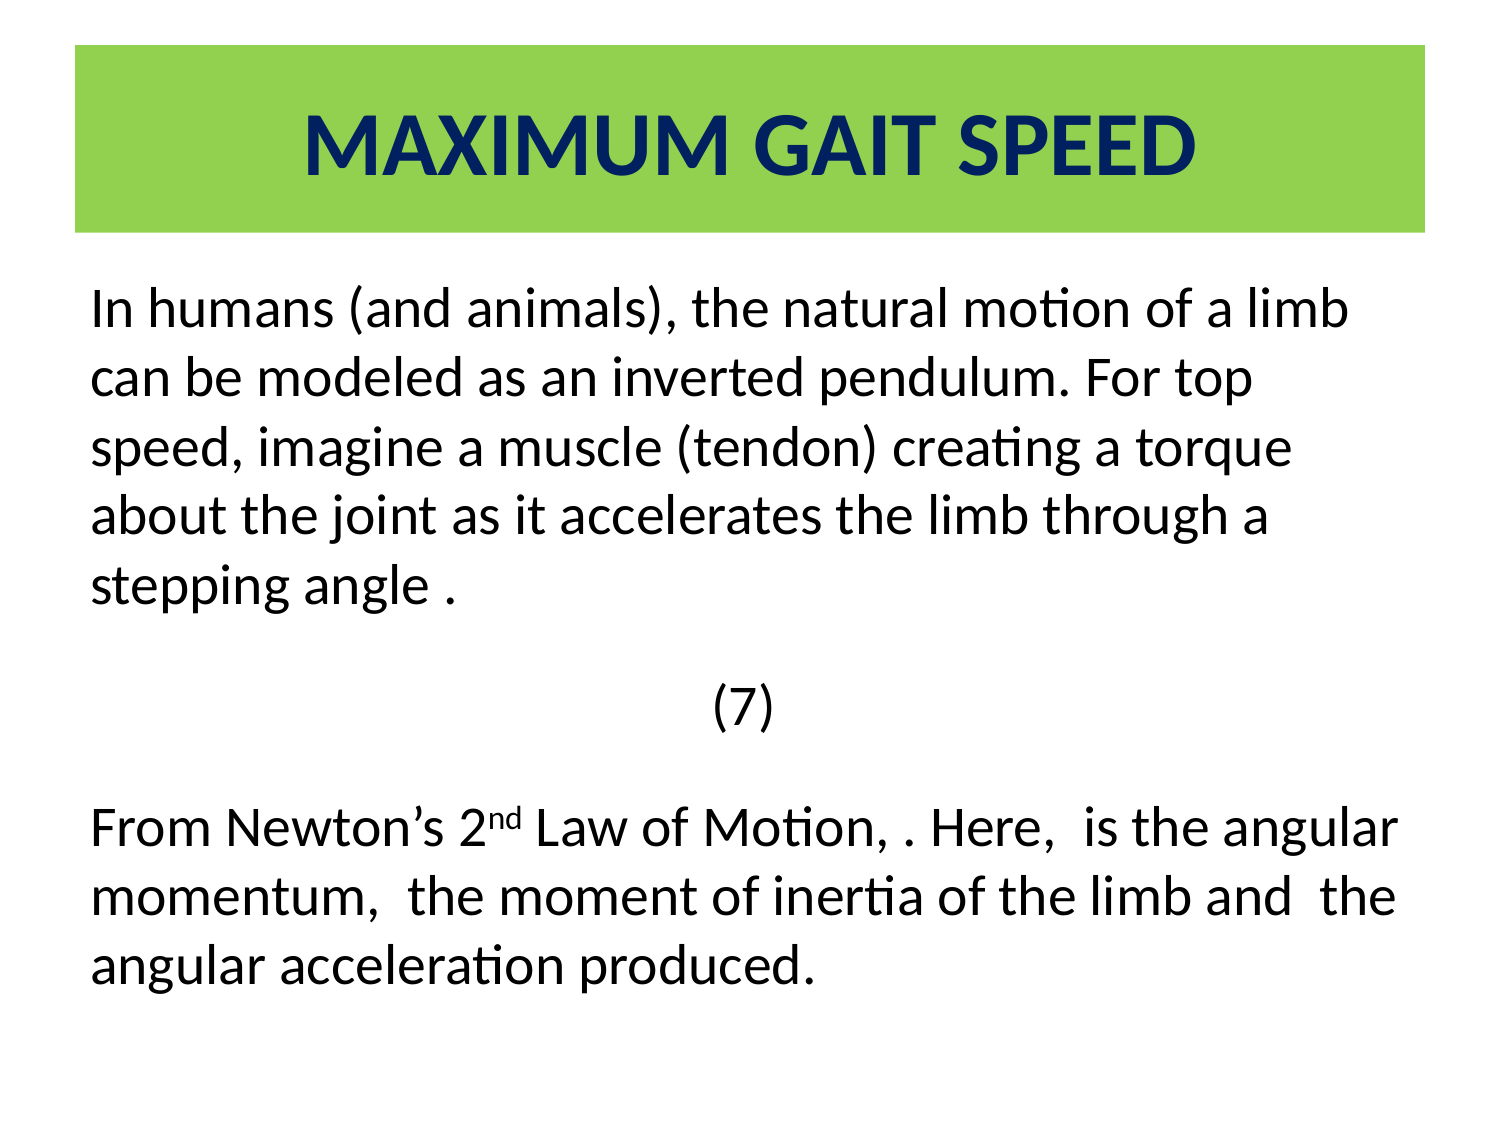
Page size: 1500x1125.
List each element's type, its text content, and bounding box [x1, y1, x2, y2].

title MAXIMUM GAIT SPEED [75, 45, 1425, 233]
